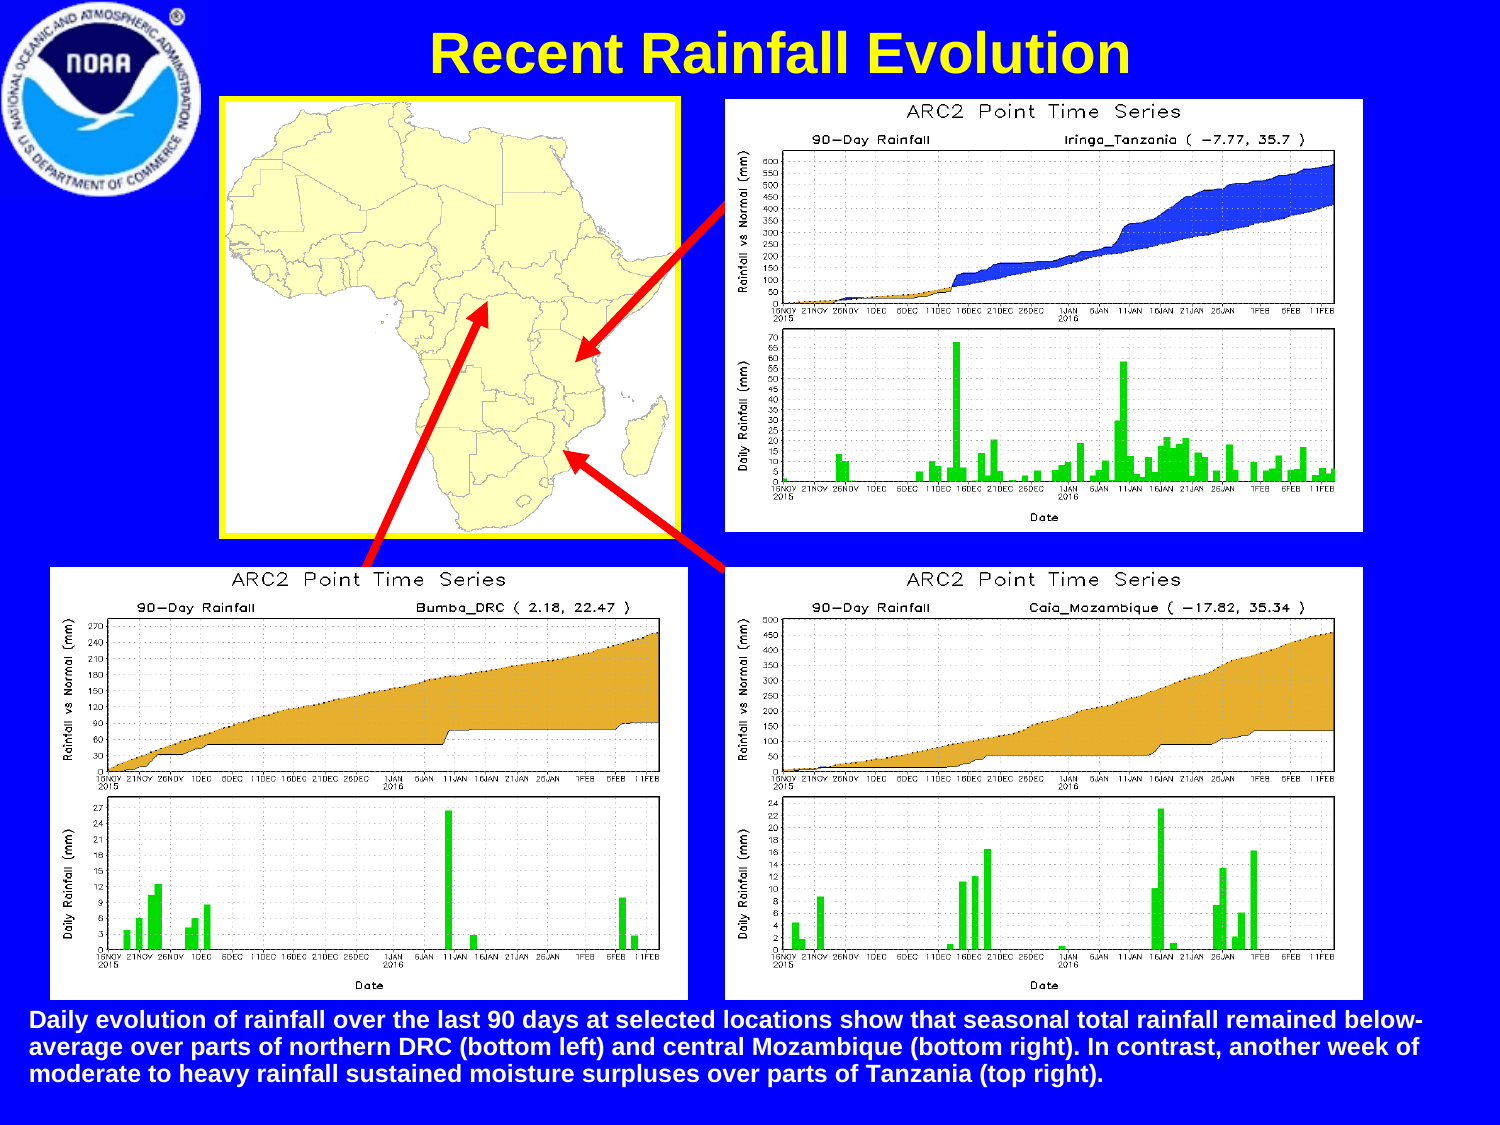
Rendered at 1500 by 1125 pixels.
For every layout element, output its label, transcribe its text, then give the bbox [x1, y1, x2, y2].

picture [724, 567, 1363, 1000]
text_box Daily evolution of rainfall over the last 90 days at selected locations show that seasonal total rainfall remained below-average over parts of northern DRC (bottom left) and central Mozambique (bottom right). In contrast, another week of moderate to heavy rainfall sustained moisture surpluses over parts of Tanzania (top right). [13, 999, 1479, 1096]
picture [0, 0, 200, 200]
picture [49, 567, 688, 1000]
text_box Recent Rainfall Evolution [287, 0, 1275, 100]
picture [724, 99, 1363, 532]
picture [224, 101, 675, 534]
